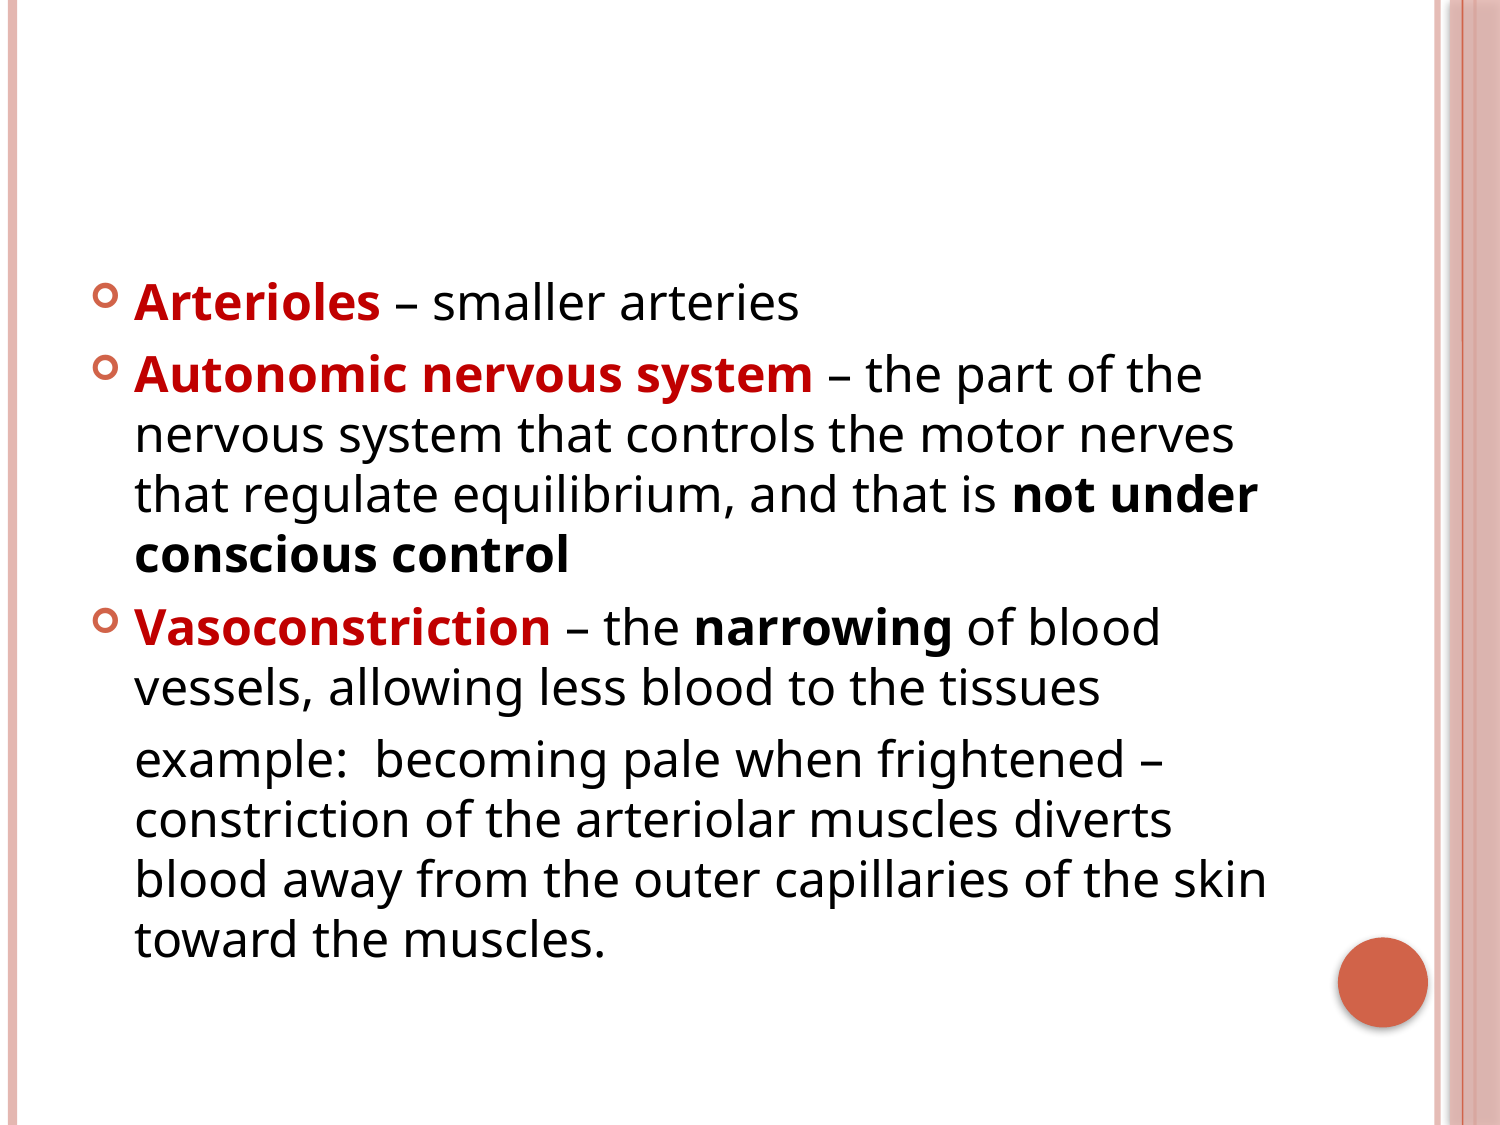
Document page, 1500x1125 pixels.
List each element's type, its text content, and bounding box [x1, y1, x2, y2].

list Arterioles – smaller arteries Autonomic nervous system – the part of the nervous system that controls the motor nerves that regulate equilibrium, and that is not under conscious control Vasoconstriction – the narrowing of blood vessels, allowing less blood to the tissues example: becoming pale when frightened – constriction of the arteriolar muscles diverts blood away from the outer capillaries of the skin toward the muscles. [75, 262, 1300, 1062]
